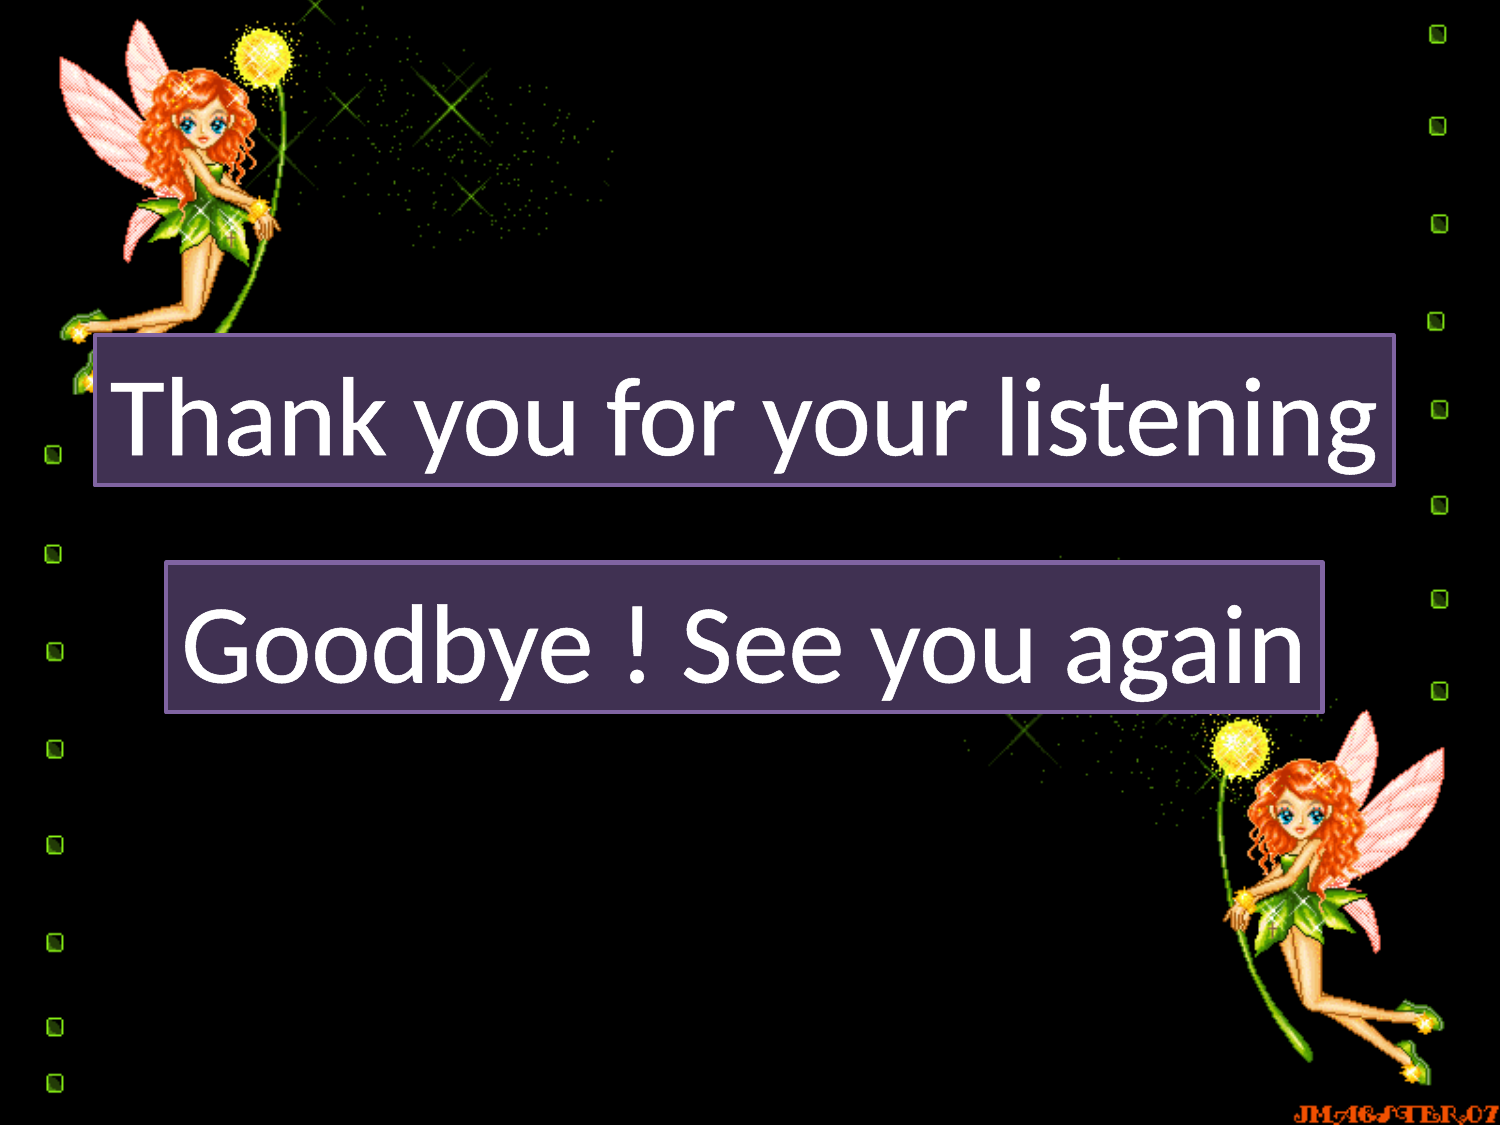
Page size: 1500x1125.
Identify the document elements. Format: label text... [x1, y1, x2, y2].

text_box Thank you for your listening [93, 333, 1396, 487]
text_box Goodbye ! See you again [164, 560, 1325, 714]
picture [0, 0, 1500, 1125]
